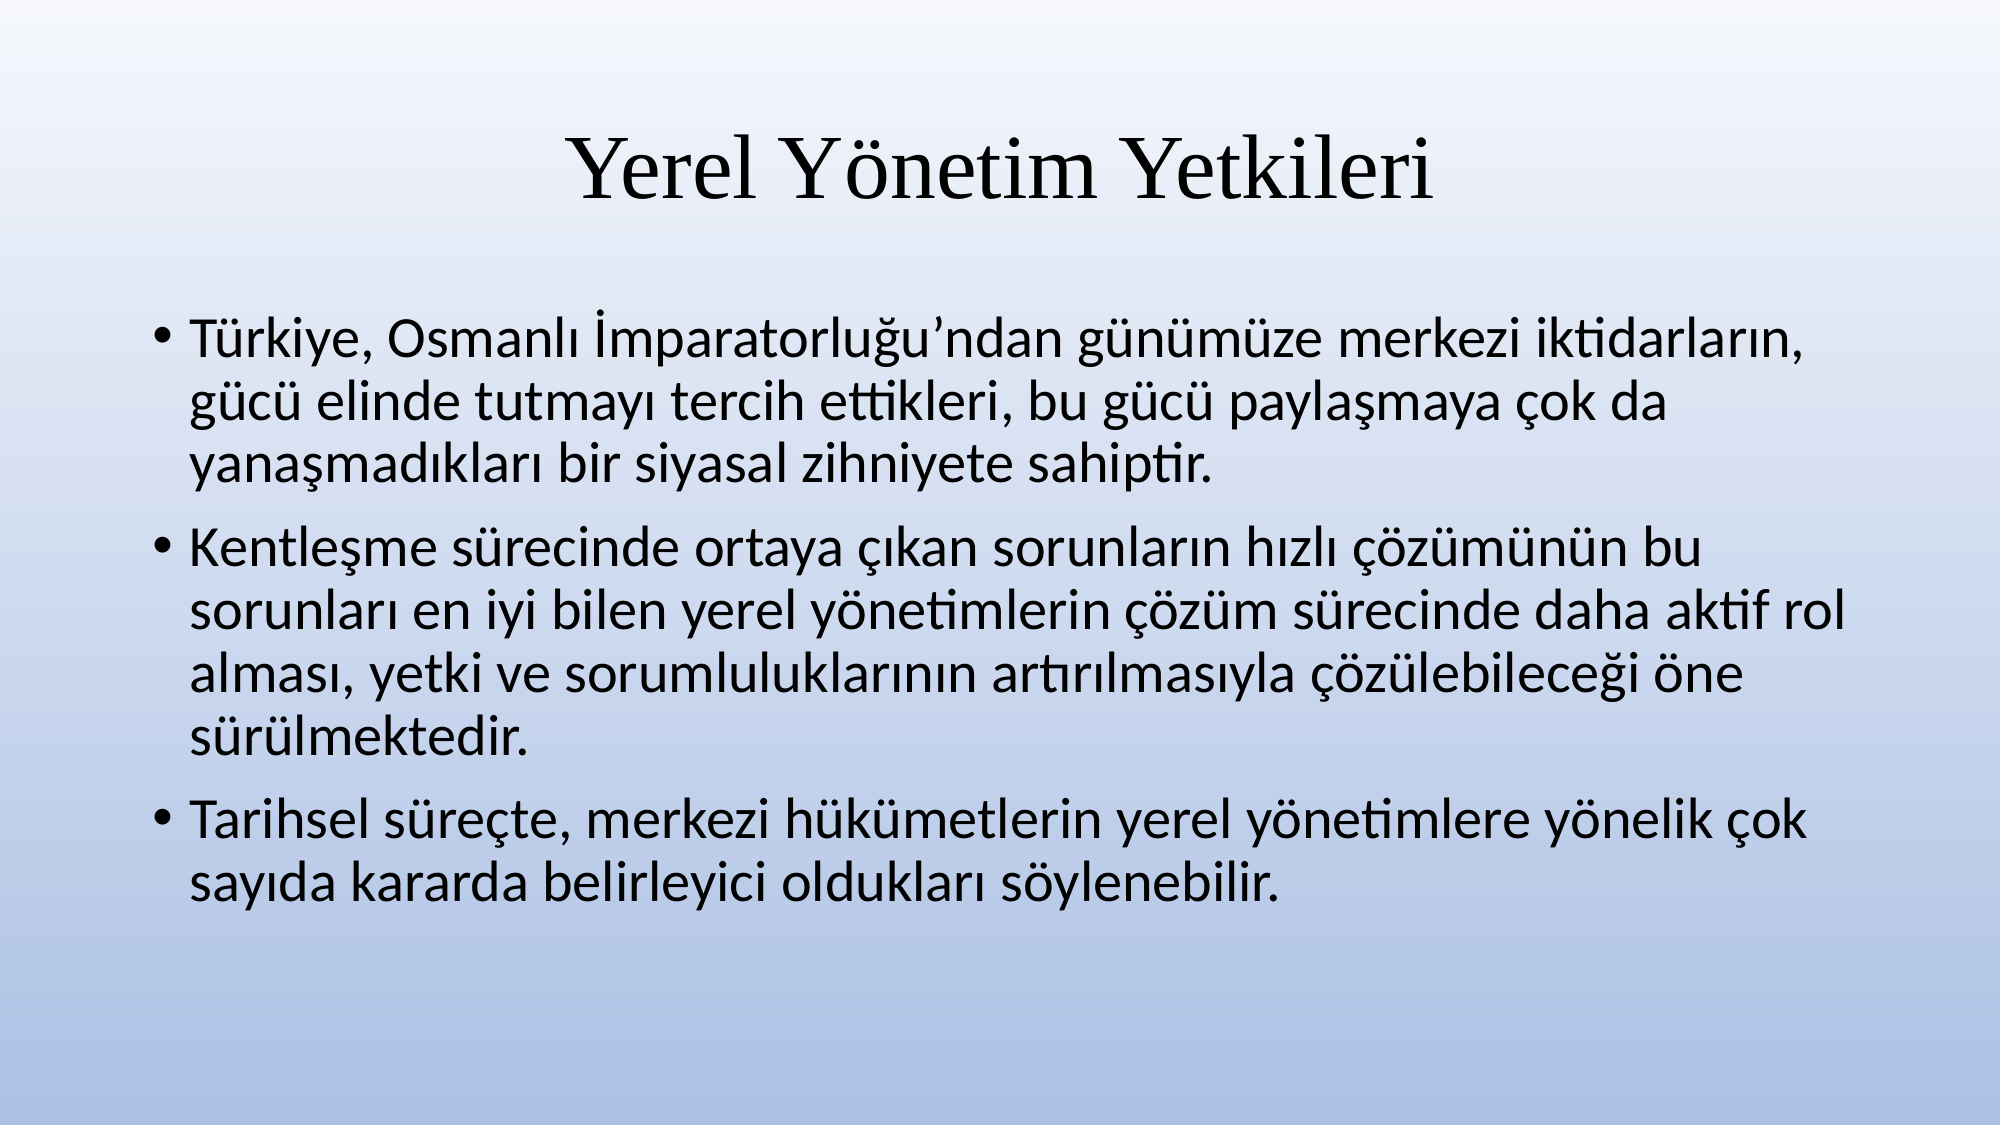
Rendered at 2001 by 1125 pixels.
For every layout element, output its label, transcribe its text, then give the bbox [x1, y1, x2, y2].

title Yerel Yönetim Yetkileri [137, 59, 1863, 278]
list Türkiye, Osmanlı İmparatorluğu’ndan günümüze merkezi iktidarların, gücü elinde tutmayı tercih ettikleri, bu gücü paylaşmaya çok da yanaşmadıkları bir siyasal zihniyete sahiptir. Kentleşme sürecinde ortaya çıkan sorunların hızlı çözümünün bu sorunları en iyi bilen yerel yönetimlerin çözüm sürecinde daha aktif rol alması, yetki ve sorumluluklarının artırılmasıyla çözülebileceği öne sürülmektedir. Tarihsel süreçte, merkezi hükümetlerin yerel yönetimlere yönelik çok sayıda kararda belirleyici oldukları söylenebilir. [137, 299, 1863, 1014]
